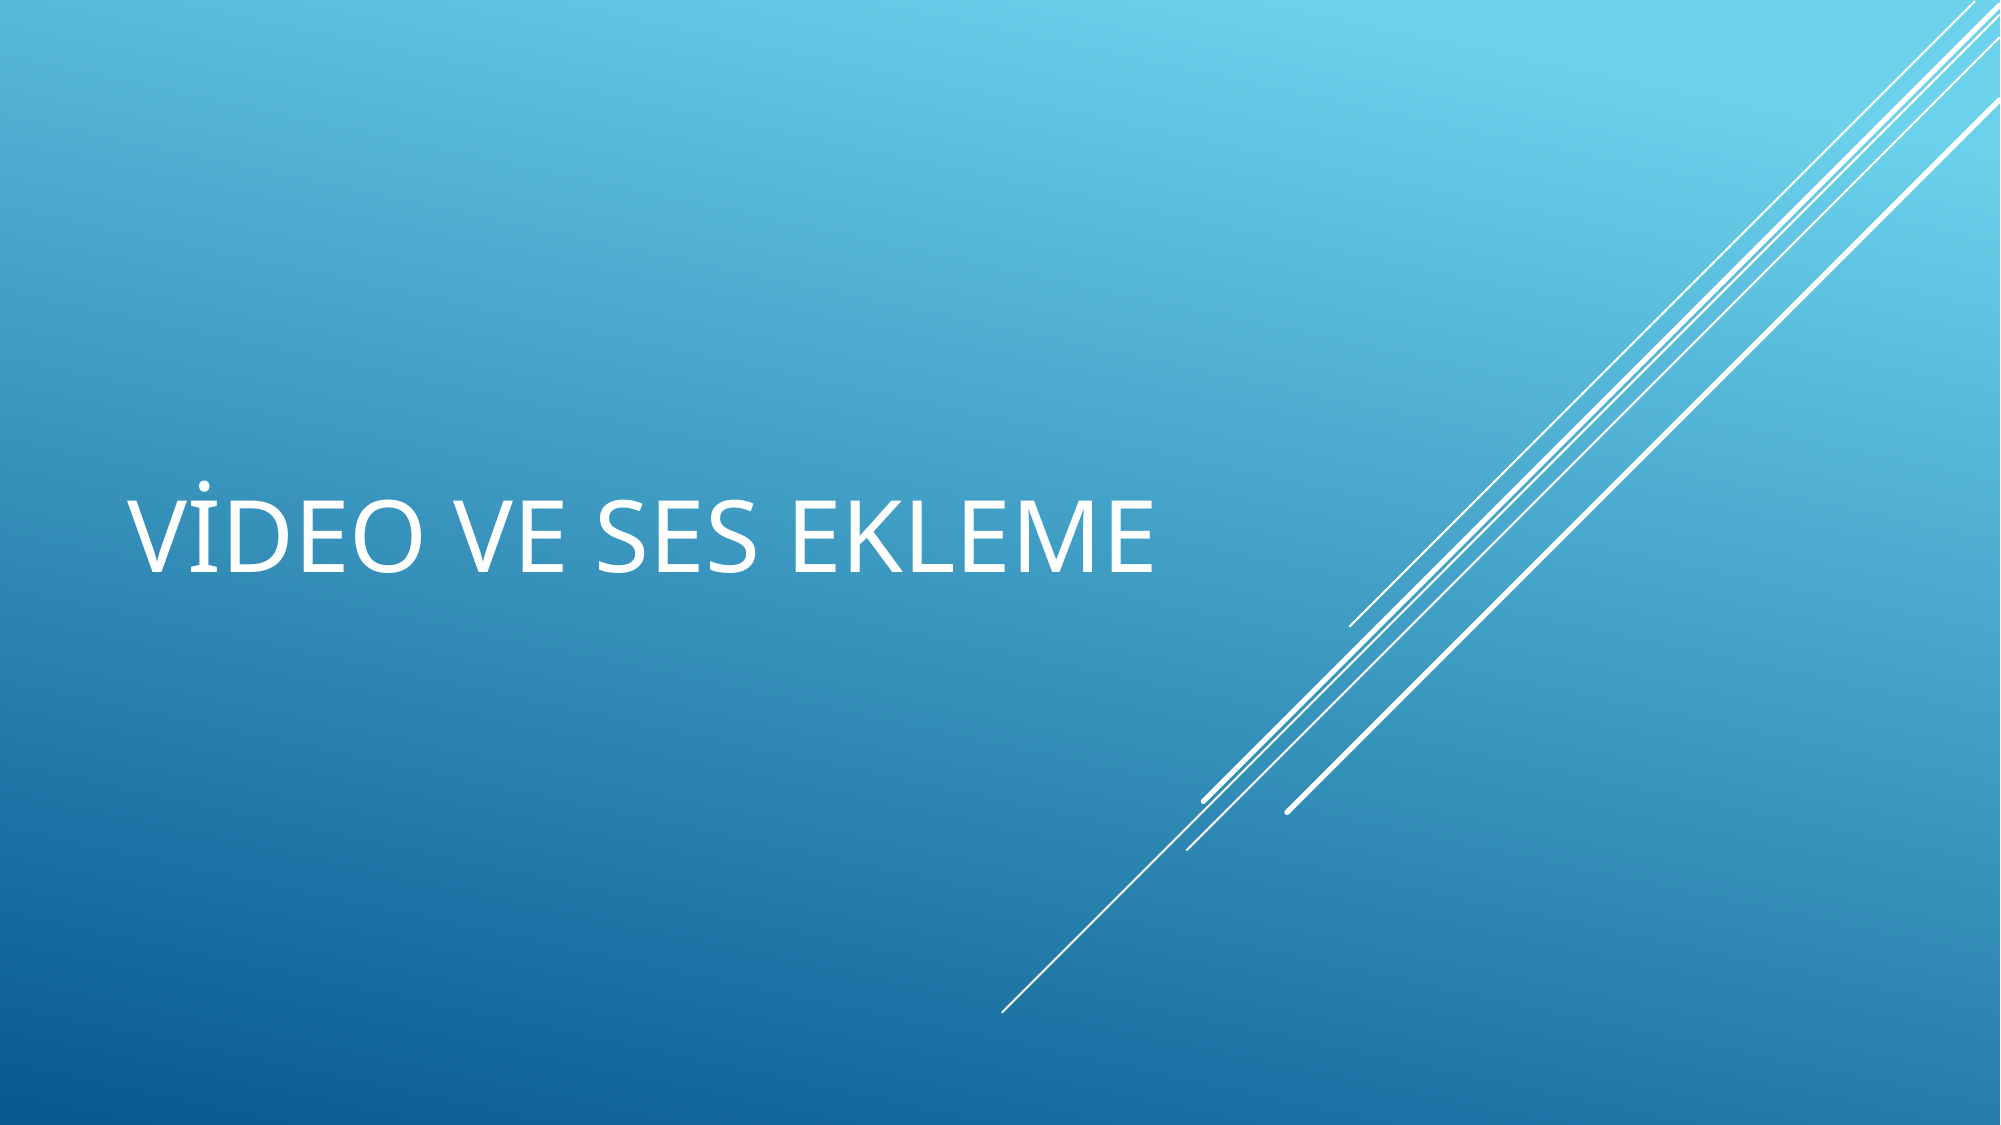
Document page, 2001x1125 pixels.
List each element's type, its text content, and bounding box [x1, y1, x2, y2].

title VİDEO VE SES EKLEME [112, 112, 1425, 600]
